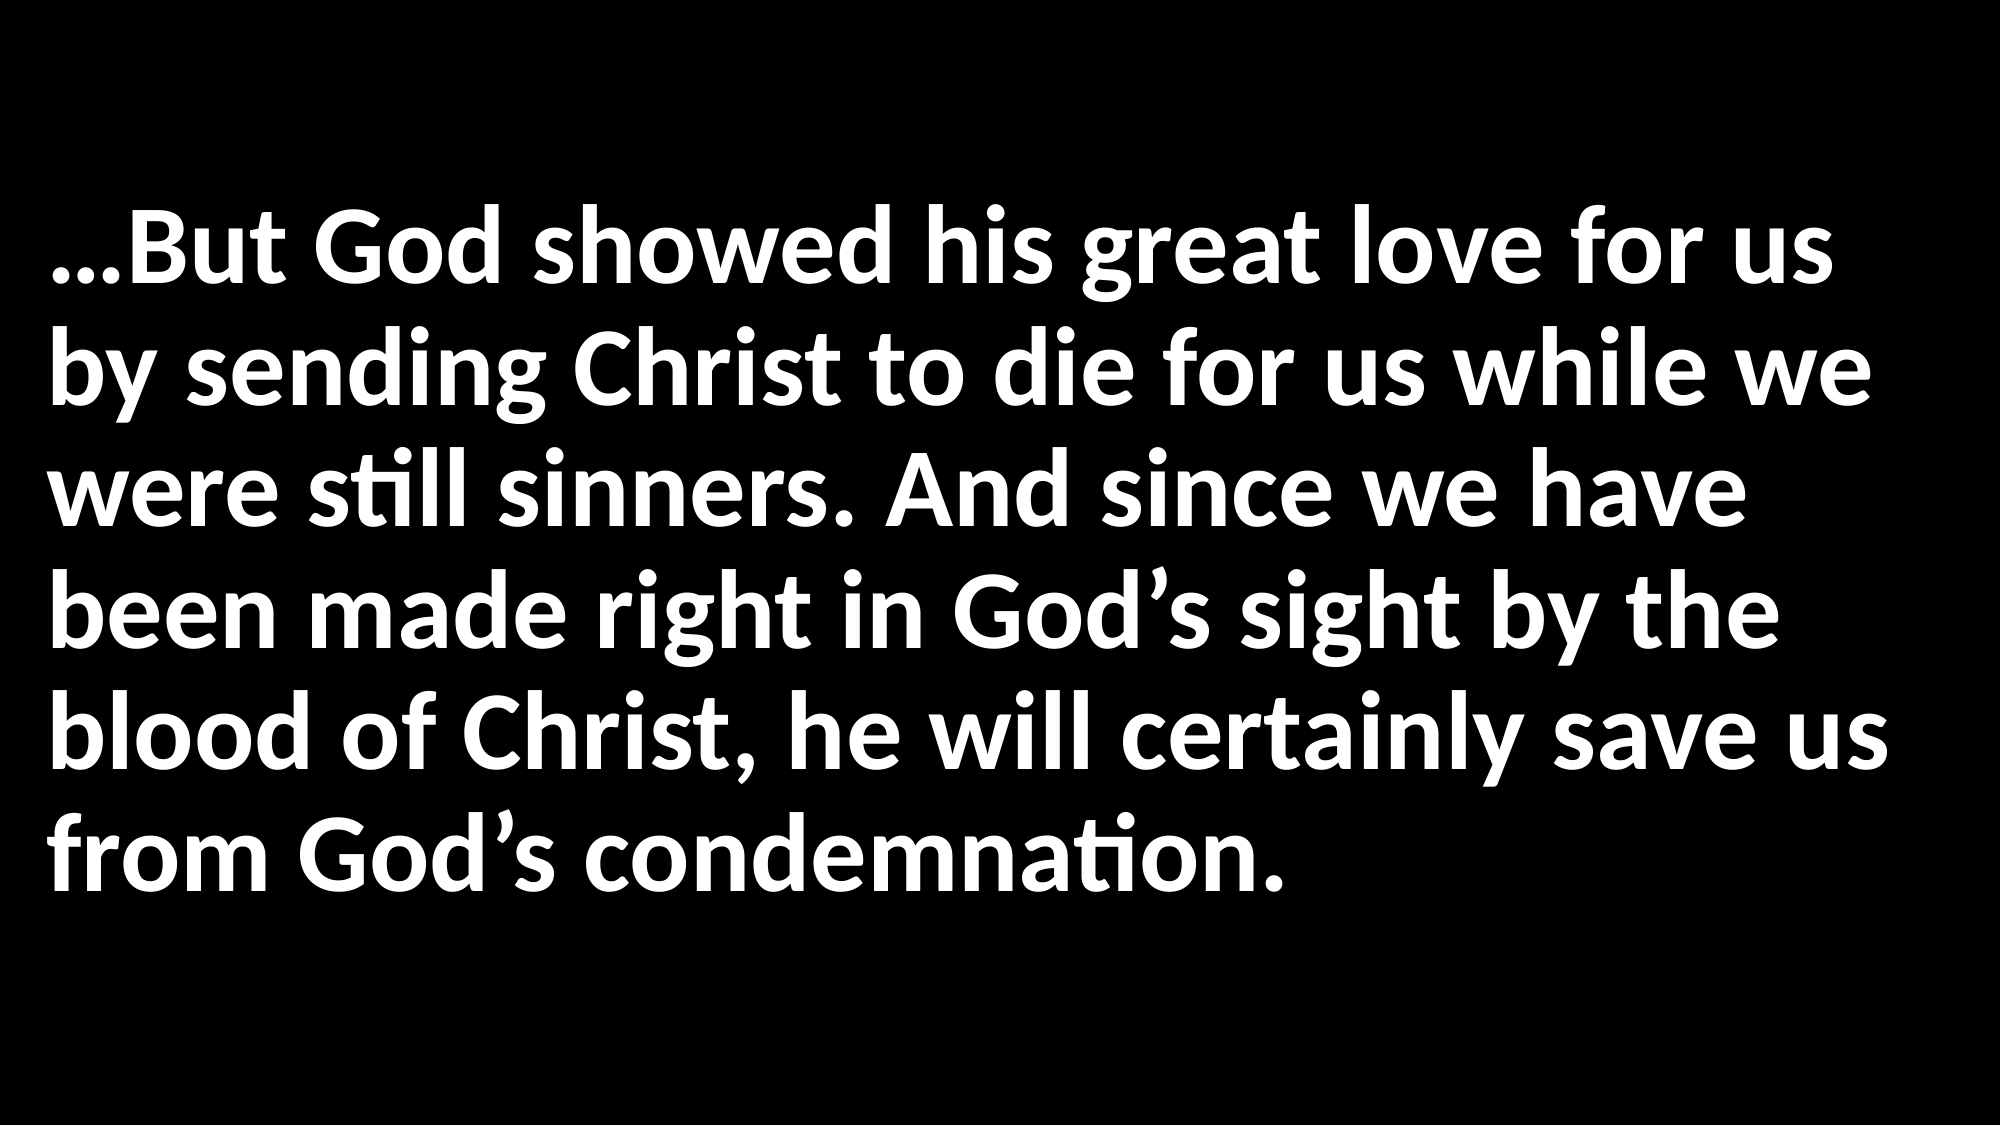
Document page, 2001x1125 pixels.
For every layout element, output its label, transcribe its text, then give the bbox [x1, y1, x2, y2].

list …But God showed his great love for us by sending Christ to die for us while we were still sinners. And since we have been made right in God’s sight by the blood of Christ, he will certainly save us from God’s condemnation. [31, 179, 1963, 1014]
